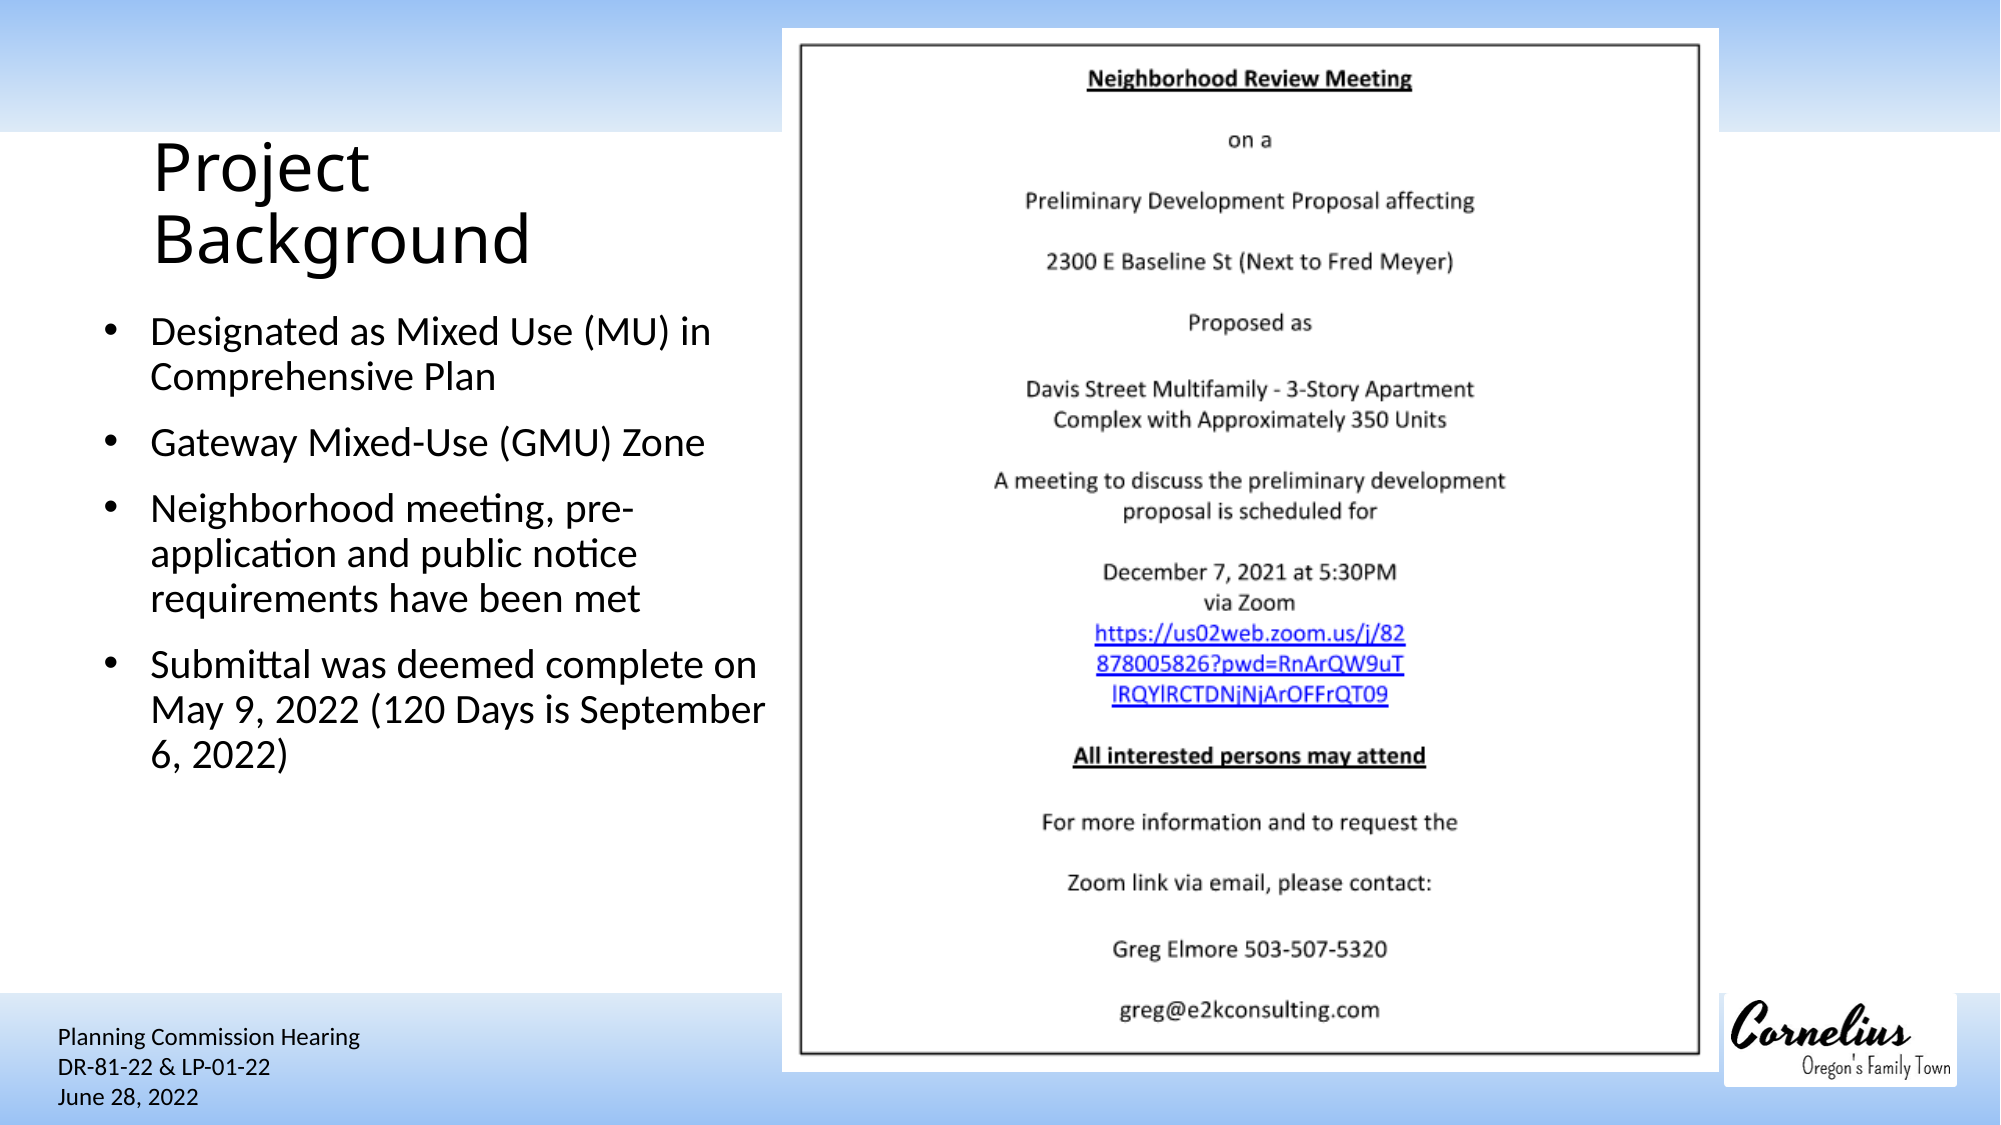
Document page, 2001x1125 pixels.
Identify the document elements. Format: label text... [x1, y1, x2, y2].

title Project Background [137, 75, 782, 301]
picture [782, 28, 1719, 1072]
list Designated as Mixed Use (MU) in Comprehensive Plan Gateway Mixed-Use (GMU) Zone Neighborhood meeting, pre-application and public notice requirements have been met Submittal was deemed complete on May 9, 2022 (120 Days is September 6, 2022) [88, 301, 782, 853]
picture [1724, 993, 1957, 1087]
